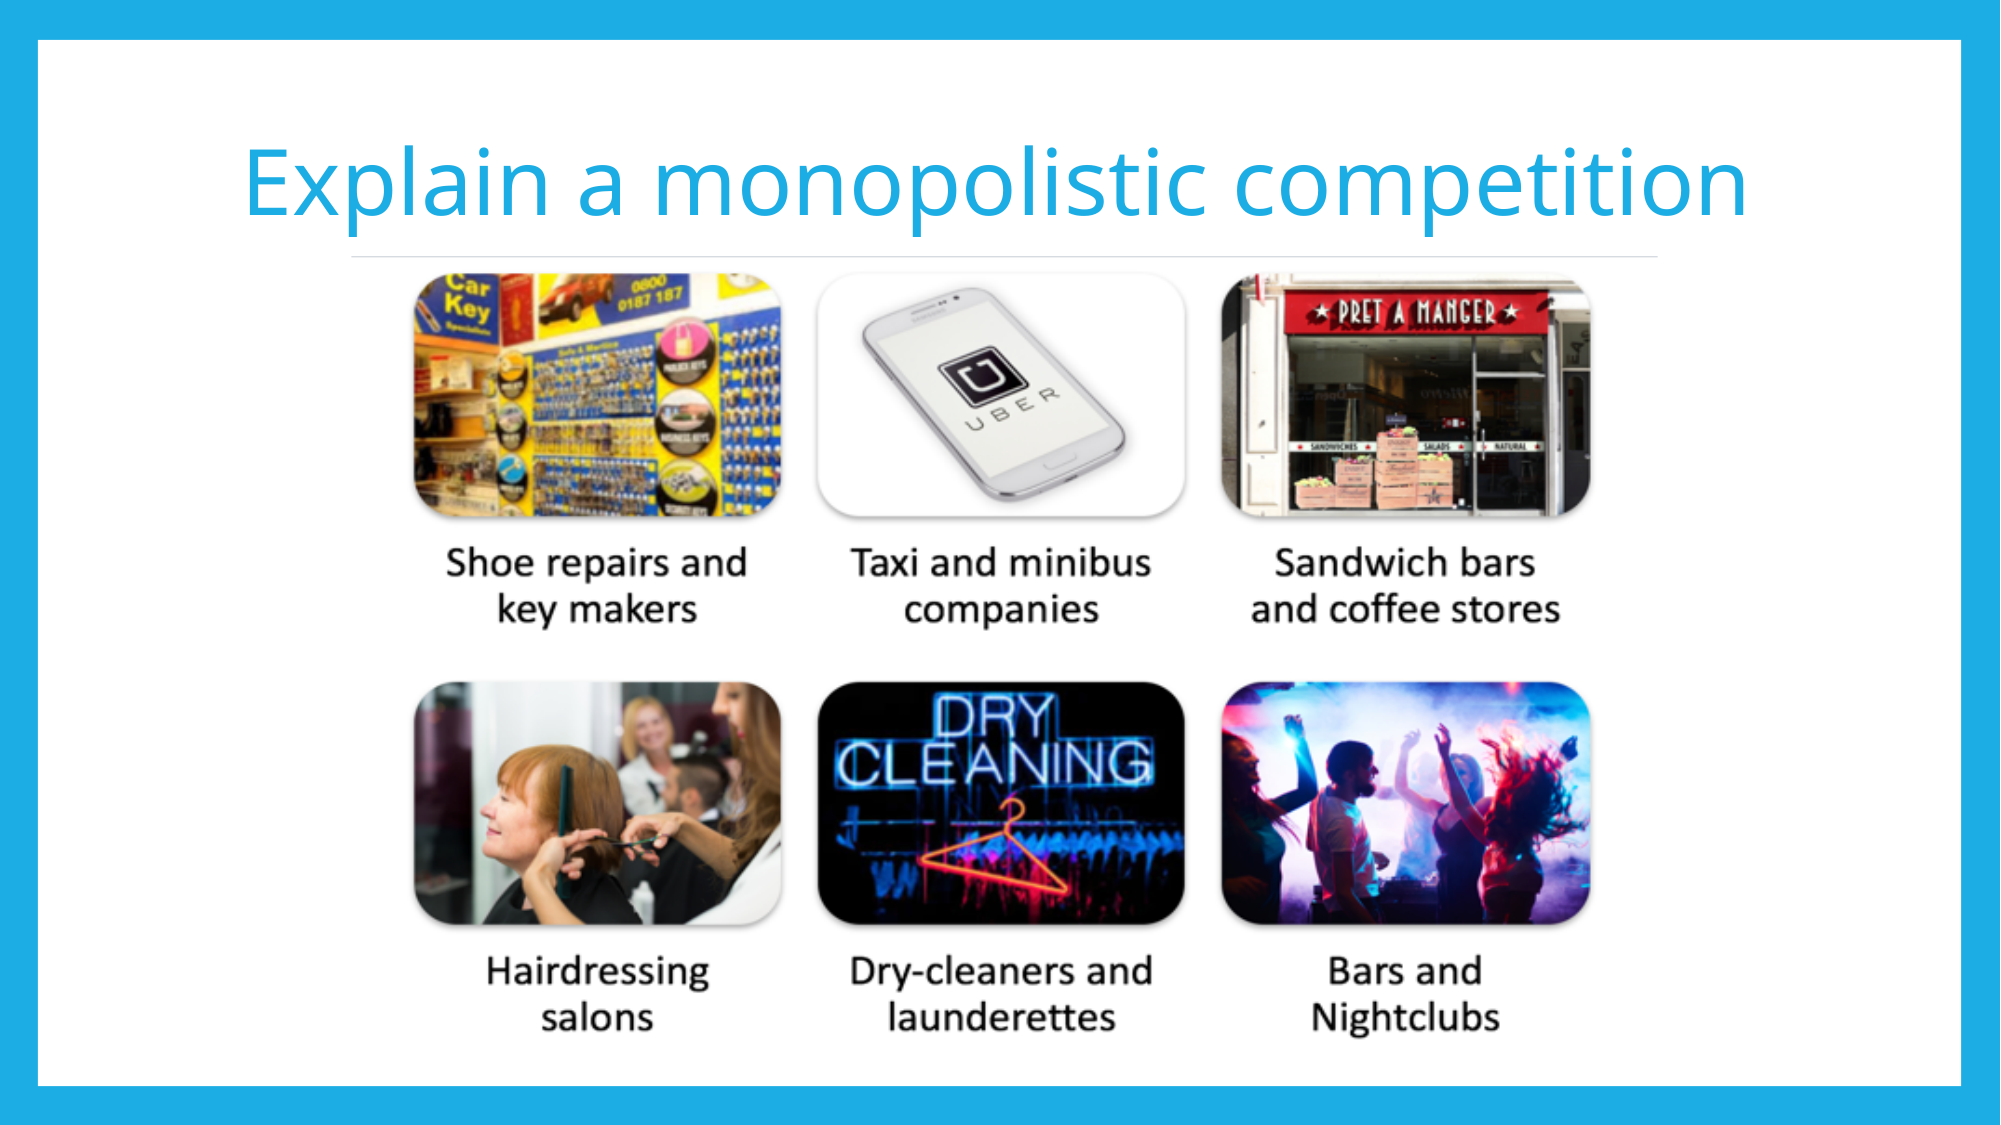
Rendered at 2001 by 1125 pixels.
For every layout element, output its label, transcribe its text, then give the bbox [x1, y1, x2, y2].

picture [350, 256, 1658, 1068]
title Explain a monopolistic competition [187, 99, 1808, 272]
